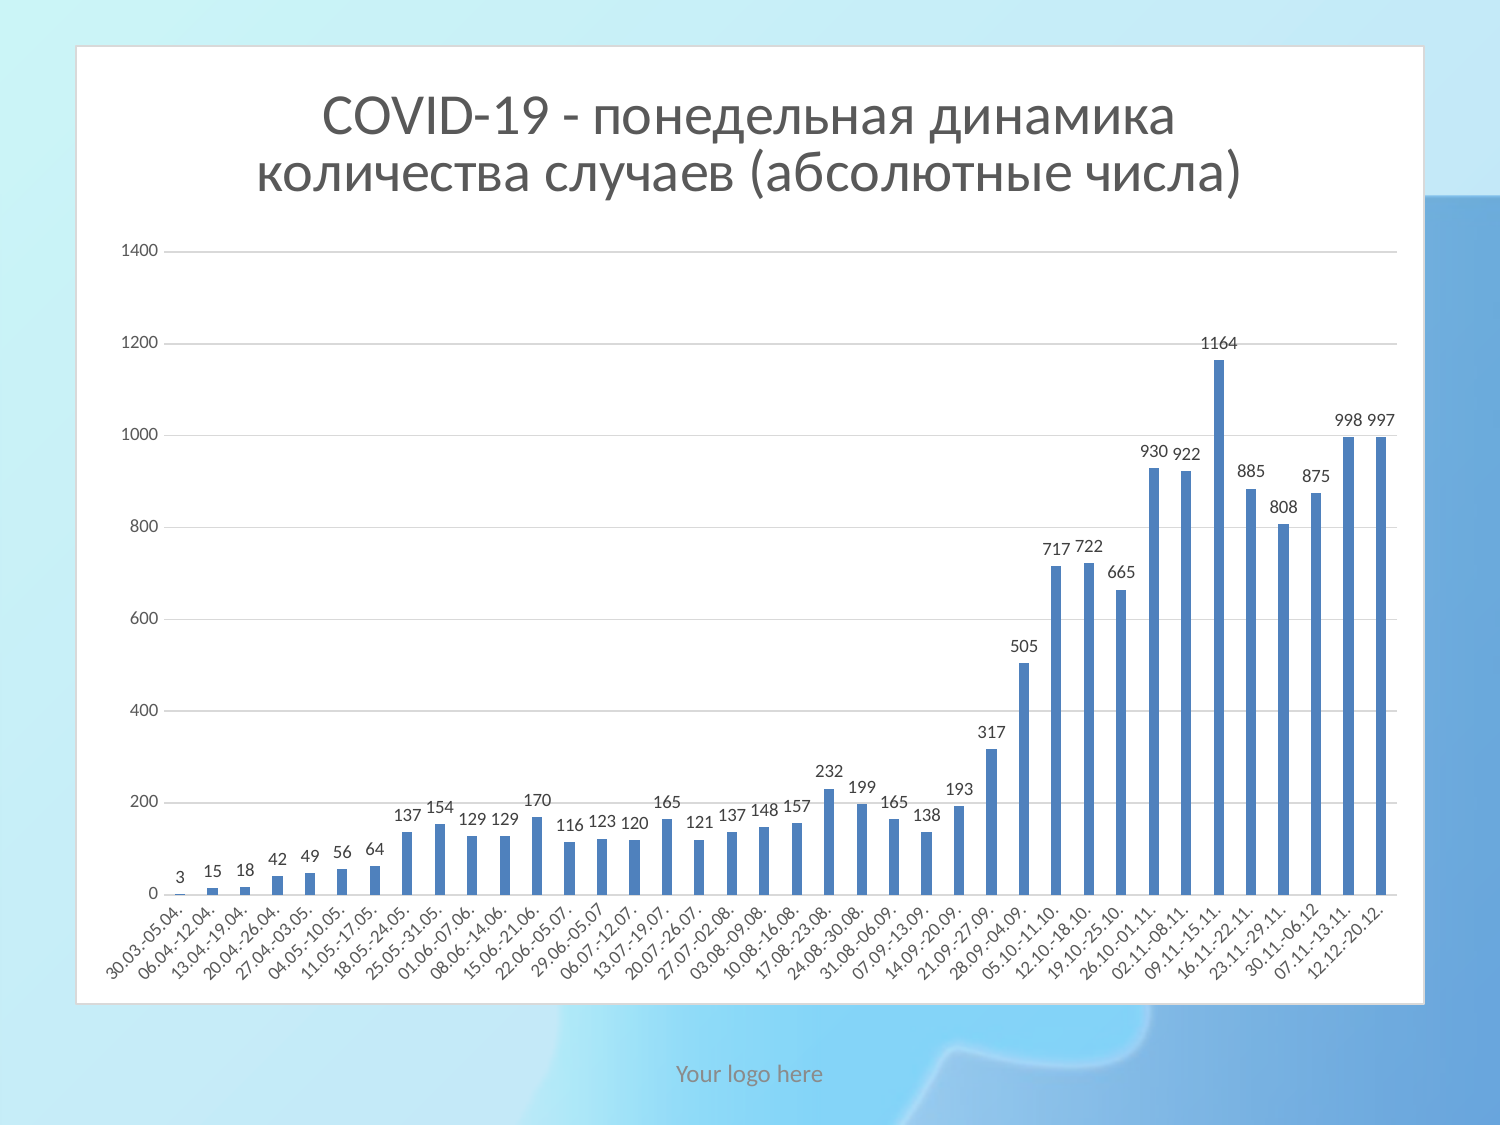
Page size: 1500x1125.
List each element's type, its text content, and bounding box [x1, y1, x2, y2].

picture [0, 0, 1500, 1125]
footer Your logo here [512, 1042, 988, 1103]
chart [74, 44, 1426, 1006]
